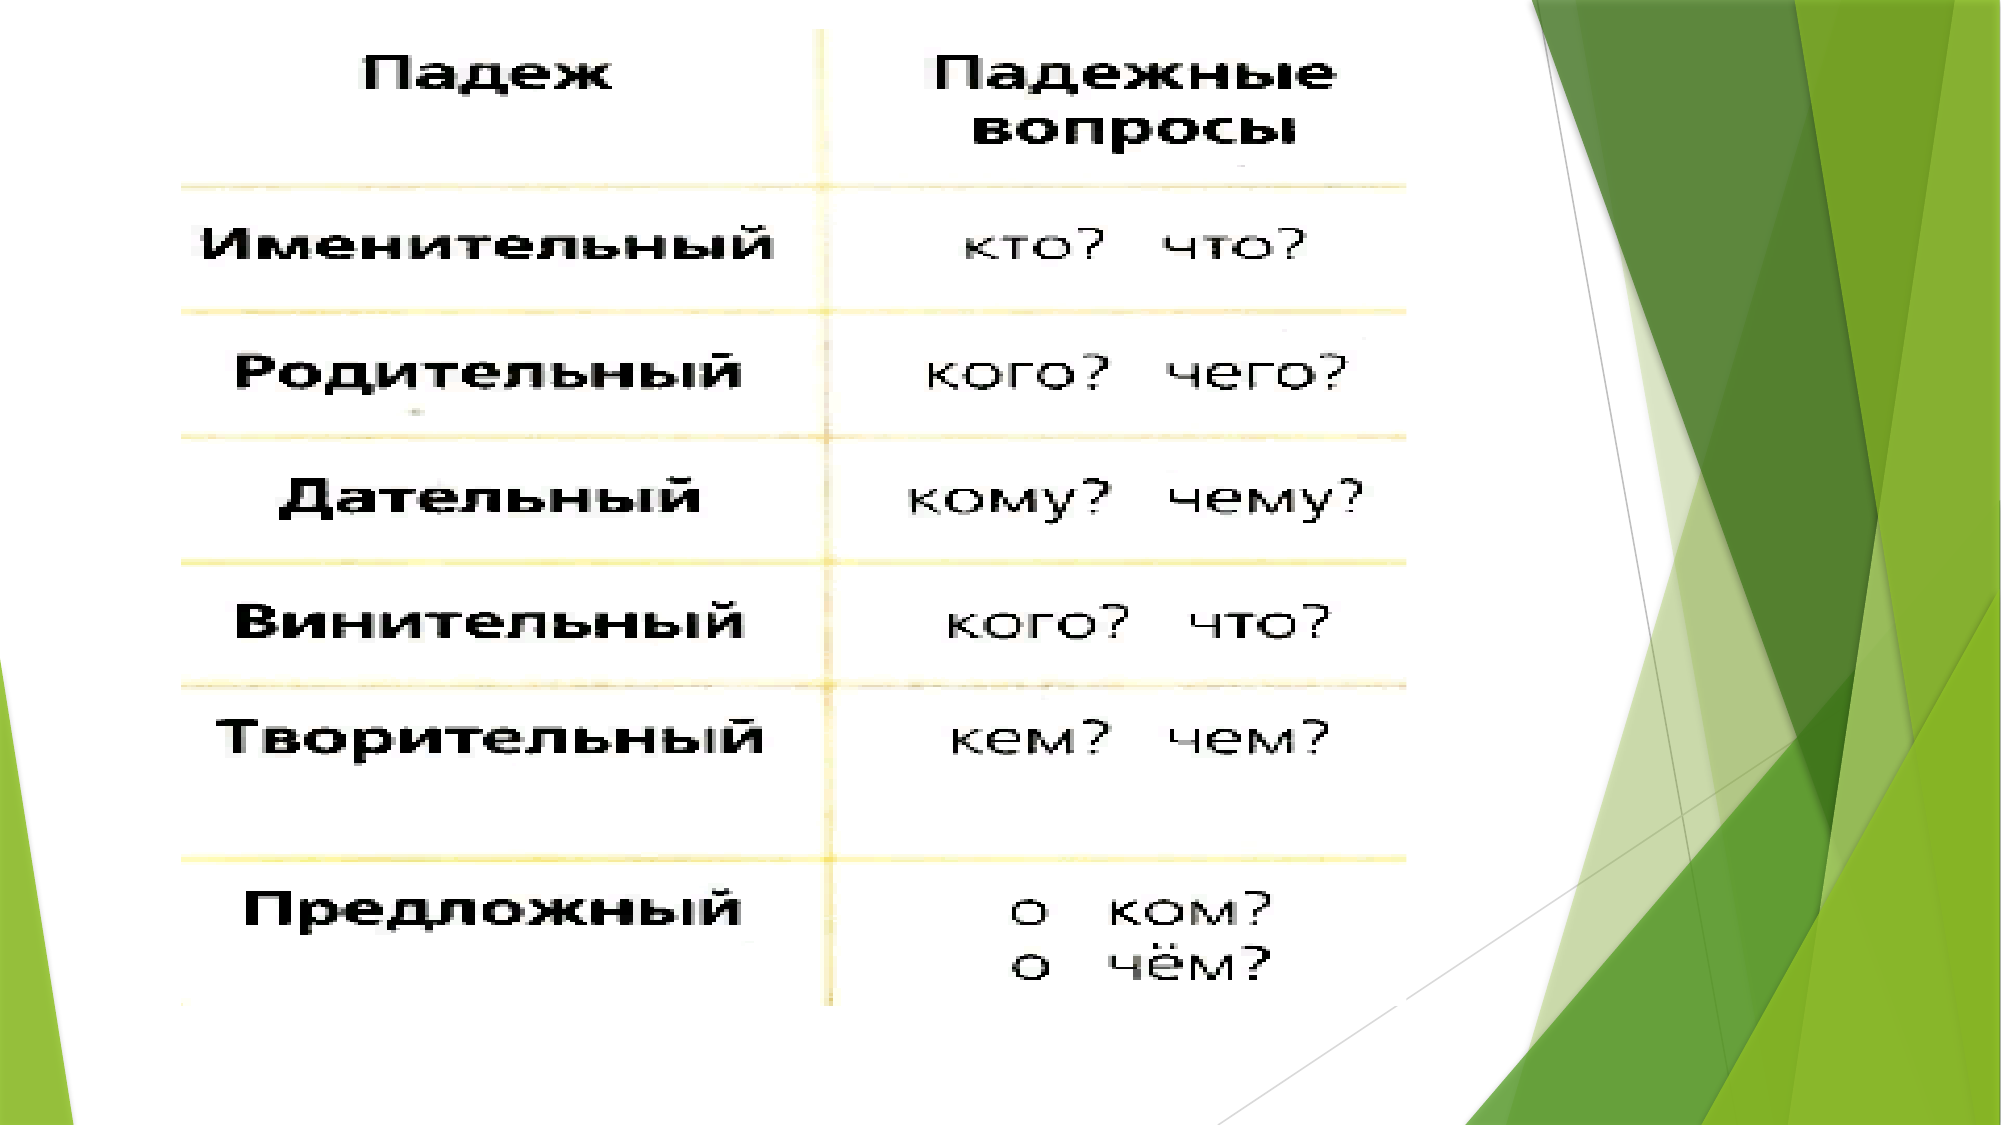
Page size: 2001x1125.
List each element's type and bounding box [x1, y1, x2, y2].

list [180, 28, 1407, 1006]
